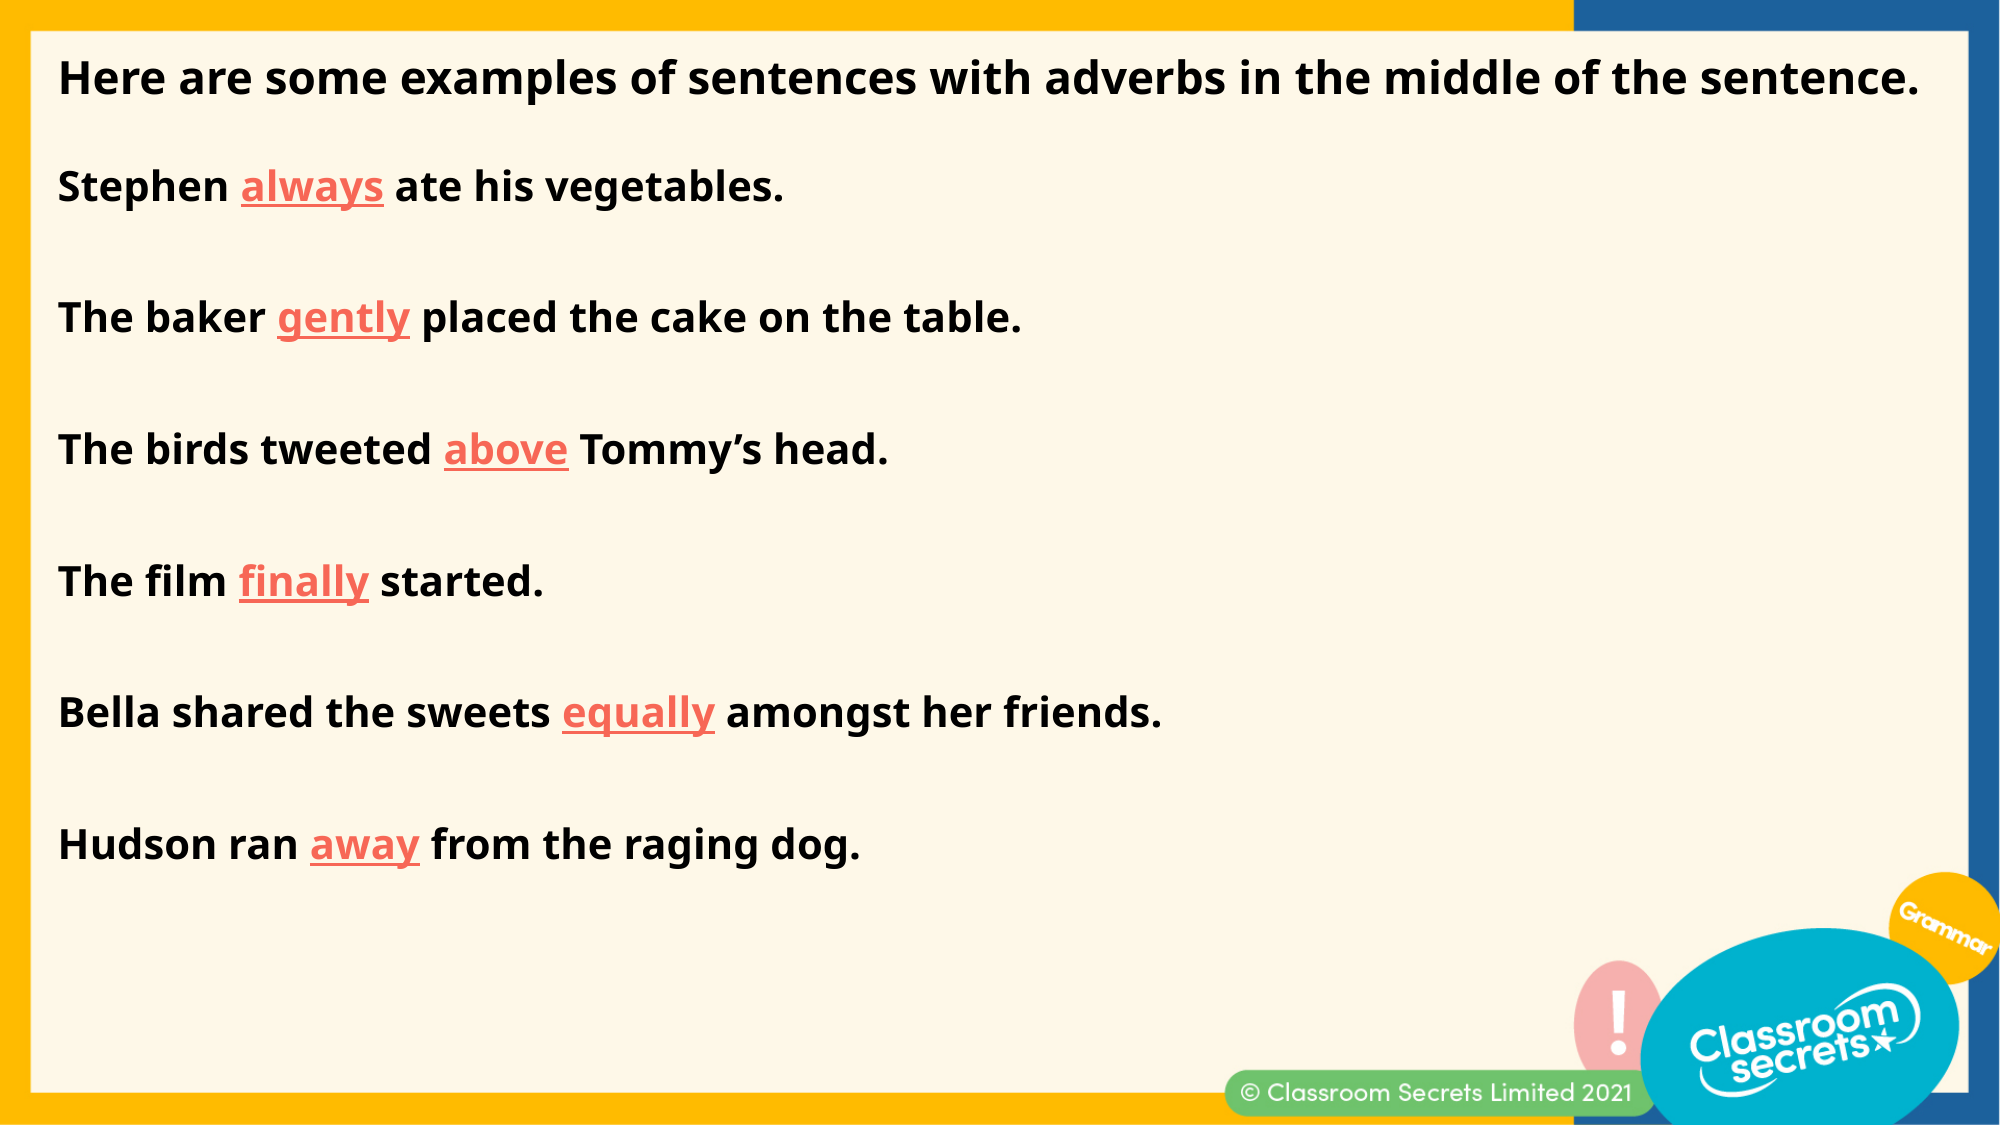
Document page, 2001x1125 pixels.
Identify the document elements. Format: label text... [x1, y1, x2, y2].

list Here are some examples of sentences with adverbs in the middle of the sentence. [42, 47, 1965, 141]
list Stephen always ate his vegetables. The baker gently placed the cake on the table. The birds tweeted above Tommy’s head. The film finally started. Bella shared the sweets equally amongst her friends. Hudson ran away from the raging dog. [42, 302, 1965, 319]
picture [0, 0, 2000, 1125]
text_box [42, 141, 1965, 302]
